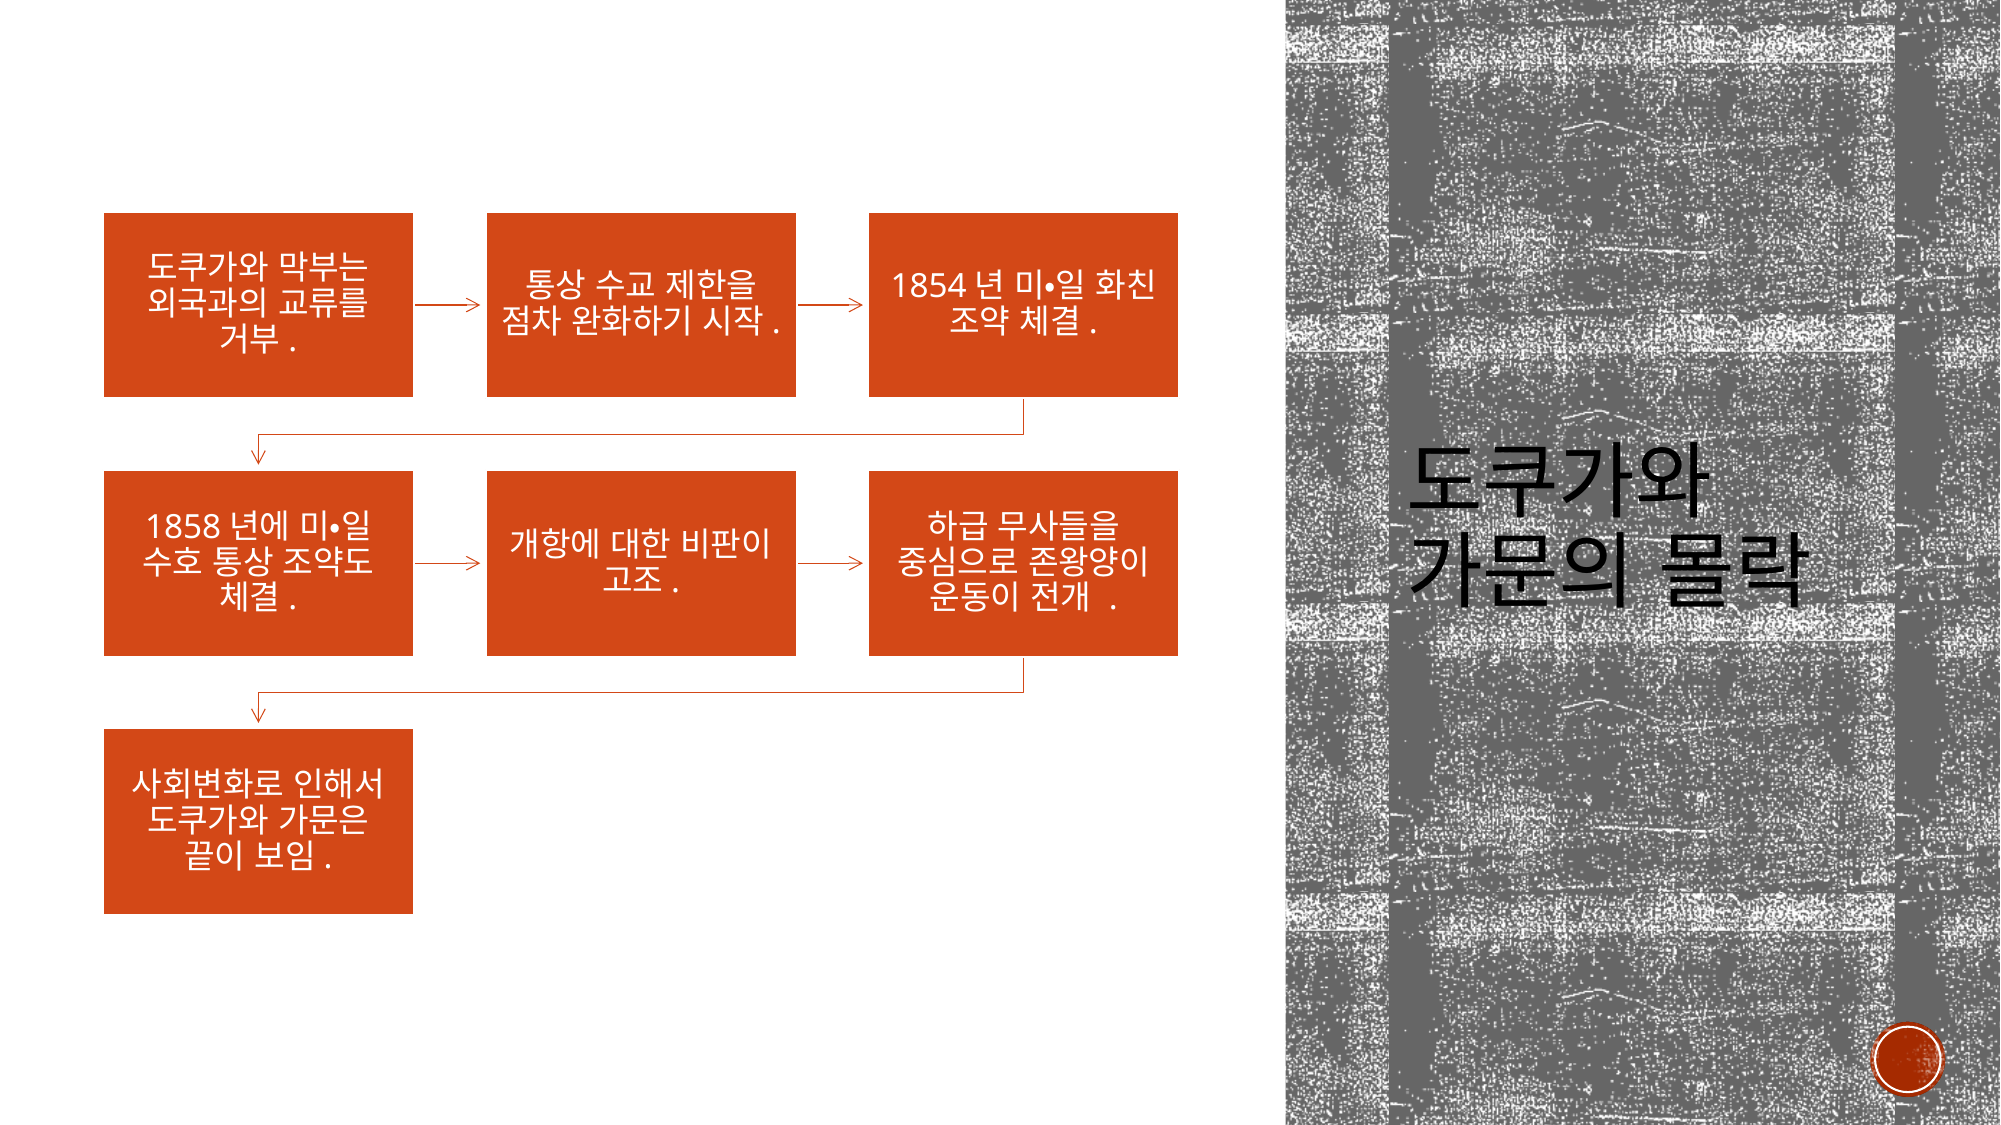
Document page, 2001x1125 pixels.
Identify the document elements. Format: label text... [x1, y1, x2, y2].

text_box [1872, 1024, 1944, 1096]
title 도쿠가와 가문의 몰락 [1391, 104, 1891, 955]
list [105, 108, 1178, 1020]
text_box [1284, 0, 2000, 1125]
